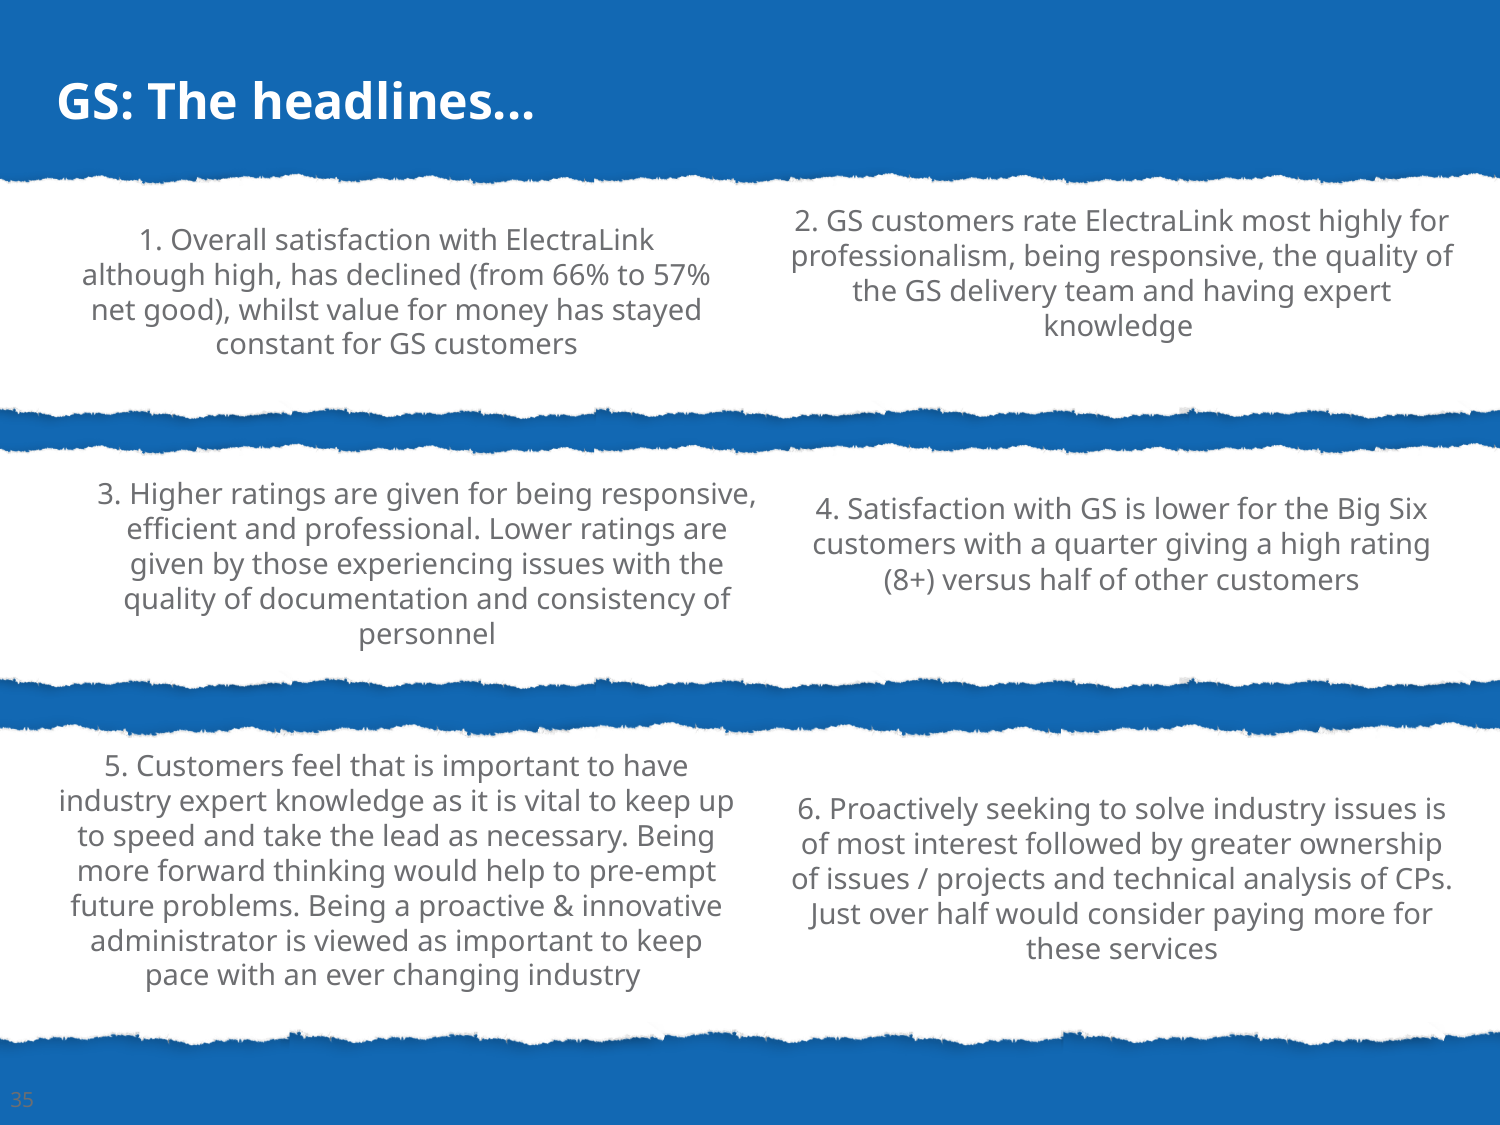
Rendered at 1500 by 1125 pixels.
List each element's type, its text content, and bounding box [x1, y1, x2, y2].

picture [0, 125, 1500, 1089]
text_box GS: The headlines... [41, 54, 703, 123]
slide_number 35 [0, 1096, 167, 1123]
